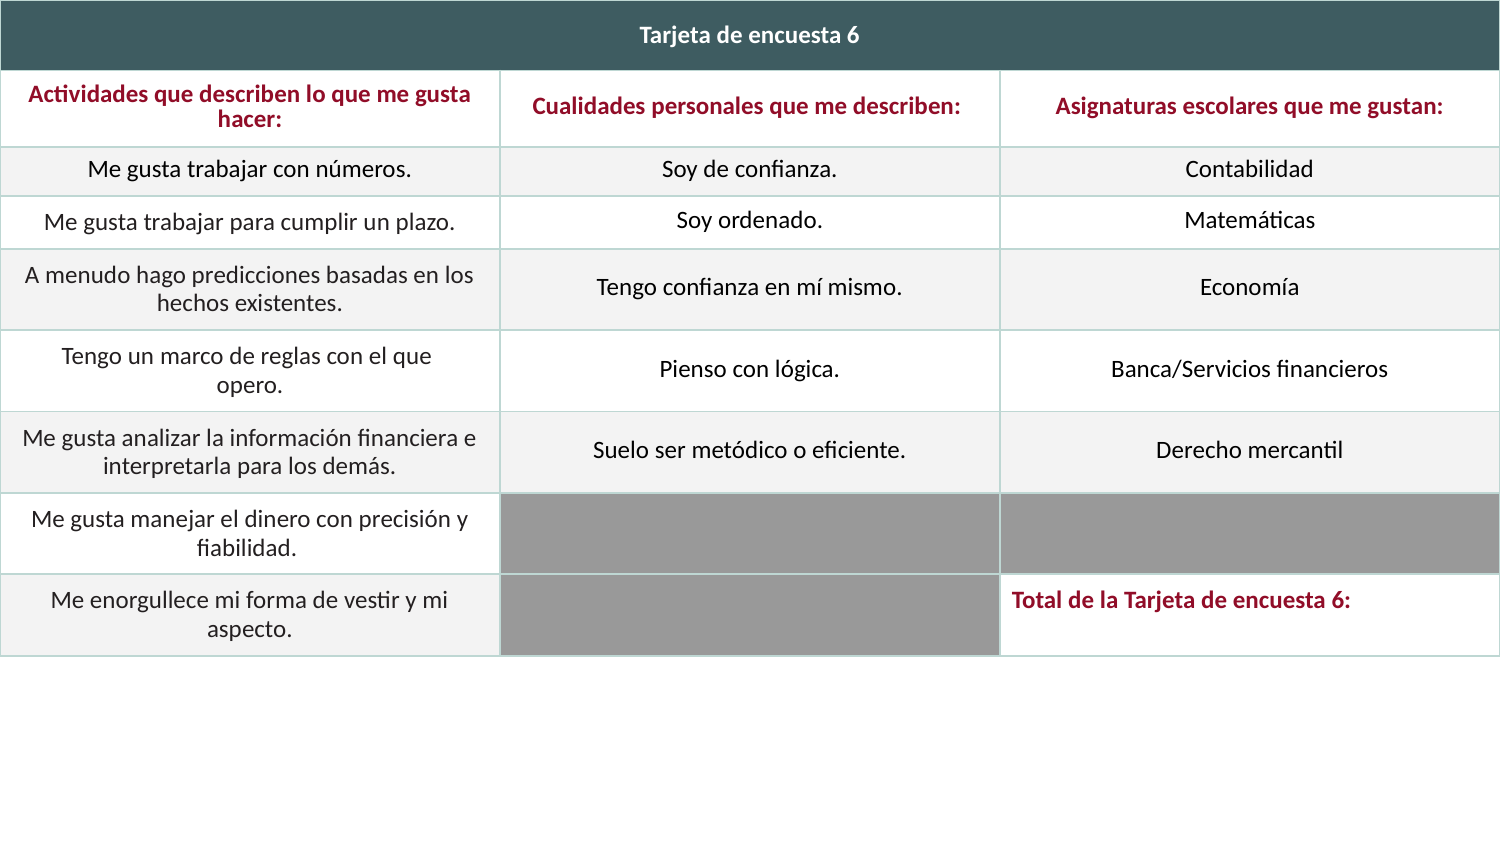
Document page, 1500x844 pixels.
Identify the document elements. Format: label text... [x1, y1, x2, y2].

table_cell Me gusta trabajar para cumplir un plazo. [1, 197, 499, 248]
table_cell Me enorgullece mi forma de vestir y mi aspecto. [1, 575, 499, 655]
table_cell Total de la Tarjeta de encuesta 6: [1001, 575, 1499, 655]
table_cell Soy de confianza. [501, 148, 999, 195]
table_header Tarjeta de encuesta 6 [1, 1, 1499, 70]
table_cell Matemáticas [1001, 197, 1499, 248]
table_cell Cualidades personales que me describen: [501, 71, 999, 146]
table_cell Suelo ser metódico o eficiente. [501, 412, 999, 492]
table_cell Contabilidad [1001, 148, 1499, 195]
table_cell Economía [1001, 250, 1499, 329]
table_cell [501, 575, 999, 655]
table_cell Pienso con lógica. [501, 331, 999, 411]
table_cell Asignaturas escolares que me gustan: [1001, 71, 1499, 146]
table_cell Me gusta trabajar con números. [1, 148, 499, 195]
table_cell [1001, 494, 1499, 573]
table_cell Me gusta analizar la información financiera e interpretarla para los demás. [1, 412, 499, 492]
table_cell Banca/Servicios financieros [1001, 331, 1499, 411]
table_cell Soy ordenado. [501, 197, 999, 248]
table_cell Me gusta manejar el dinero con precisión y fiabilidad. [1, 494, 499, 573]
table_cell A menudo hago predicciones basadas en los hechos existentes. [1, 250, 499, 329]
table_cell Tengo confianza en mí mismo. [501, 250, 999, 329]
table_cell [501, 494, 999, 573]
table_cell Tengo un marco de reglas con el que opero. [1, 331, 499, 411]
table_cell Actividades que describen lo que me gusta hacer: [1, 71, 499, 146]
table_cell Derecho mercantil [1001, 412, 1499, 492]
